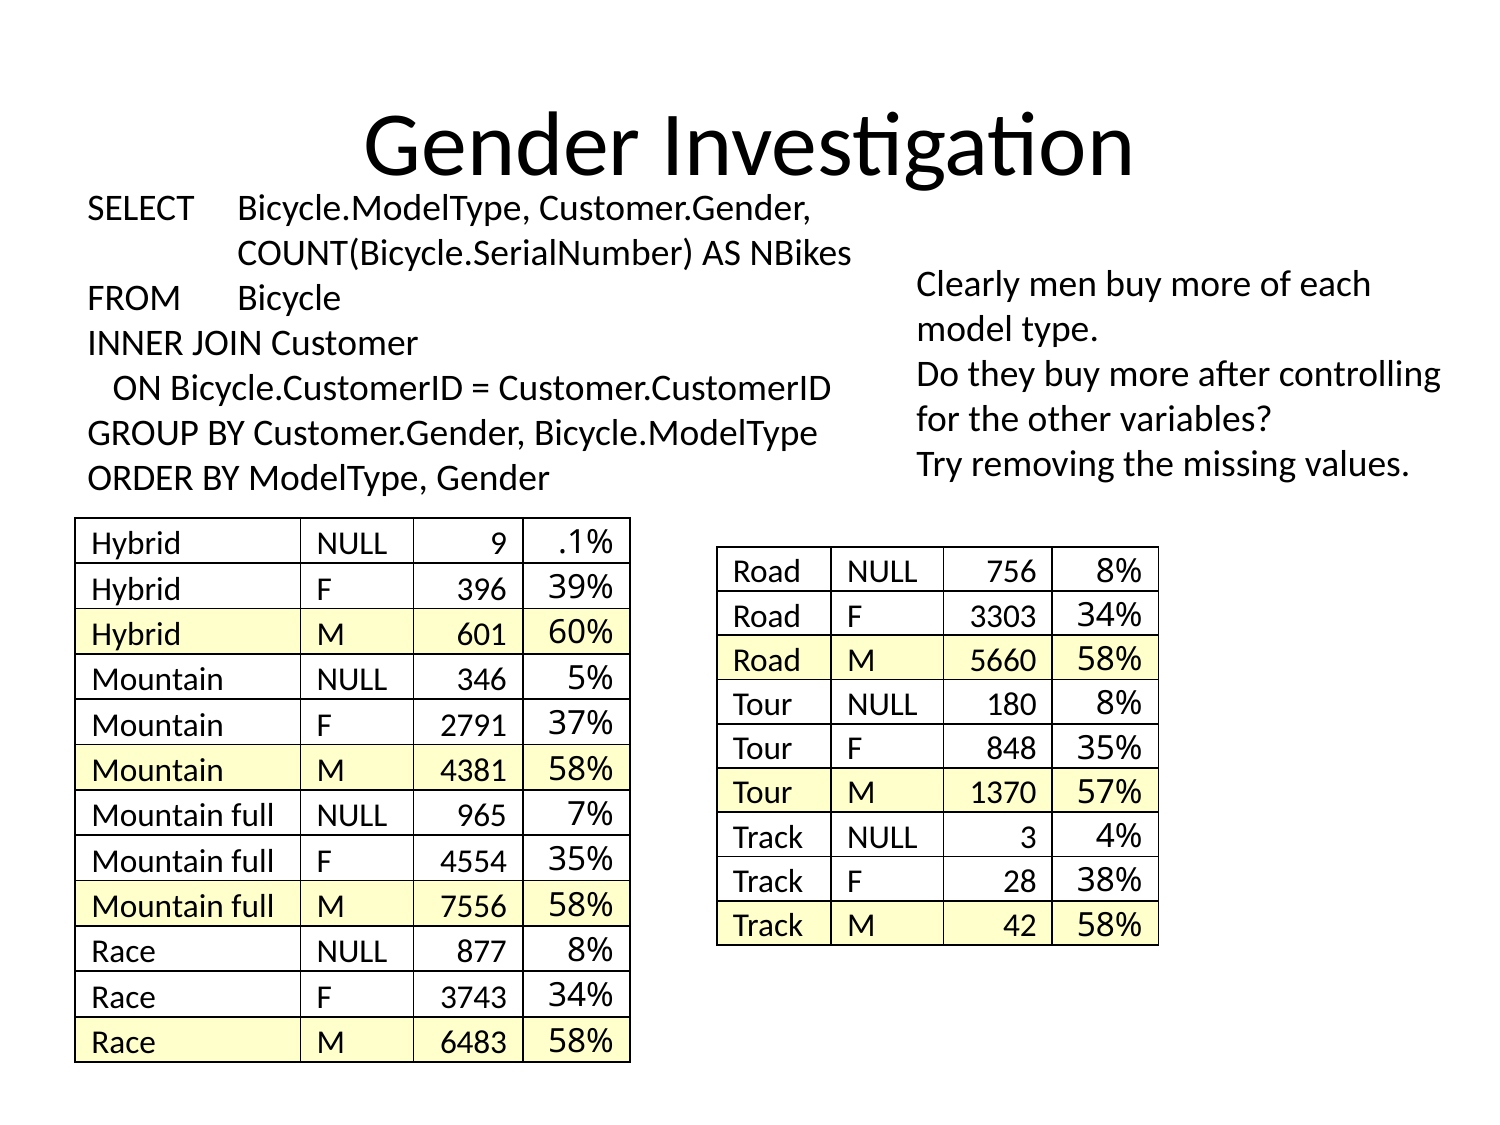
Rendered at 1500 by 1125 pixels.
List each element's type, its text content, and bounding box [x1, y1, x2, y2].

table_cell F [301, 836, 413, 880]
table_header .1% [524, 519, 629, 562]
table_cell 28 [944, 857, 1051, 900]
table_header NULL [832, 548, 943, 590]
table_cell Mountain full [76, 836, 300, 880]
table_cell Track [718, 857, 830, 900]
table_cell M [301, 1018, 413, 1061]
table_cell 877 [414, 927, 522, 970]
table_cell 848 [944, 725, 1051, 767]
table_cell M [832, 902, 943, 944]
table_cell 58% [1053, 902, 1158, 944]
table_cell NULL [301, 791, 413, 834]
table_cell 346 [414, 655, 522, 698]
table_cell 5660 [944, 636, 1051, 679]
table_header 9 [414, 519, 522, 562]
table_cell NULL [832, 813, 943, 856]
table_cell Tour [718, 725, 830, 767]
table_cell Mountain full [76, 881, 300, 925]
table_cell 6483 [414, 1018, 522, 1061]
table_cell 60% [524, 609, 629, 653]
table_cell M [832, 636, 943, 679]
table_cell F [832, 857, 943, 900]
table_cell 4381 [414, 745, 522, 789]
table_cell 37% [524, 700, 629, 744]
table_cell 57% [1053, 769, 1158, 811]
title Gender Investigation [75, 45, 1425, 233]
table_cell 8% [524, 927, 629, 970]
table_cell 396 [414, 564, 522, 608]
table_cell 7% [524, 791, 629, 834]
table_cell 8% [1053, 680, 1158, 723]
table_cell 34% [524, 972, 629, 1016]
table_cell Mountain [76, 745, 300, 789]
table_cell F [301, 972, 413, 1016]
table_cell 58% [1053, 636, 1158, 679]
table_cell Tour [718, 680, 830, 723]
table_cell 965 [414, 791, 522, 834]
table_cell 35% [524, 836, 629, 880]
table_cell F [301, 564, 413, 608]
table_cell NULL [301, 655, 413, 698]
table_cell 180 [944, 680, 1051, 723]
table_cell 3303 [944, 592, 1051, 634]
table_header NULL [301, 519, 413, 562]
table_cell 5% [524, 655, 629, 698]
table_cell 7556 [414, 881, 522, 925]
table_cell M [301, 881, 413, 925]
table_cell 35% [1053, 725, 1158, 767]
table_cell 39% [524, 564, 629, 608]
table_cell 3 [944, 813, 1051, 856]
table_cell F [832, 725, 943, 767]
table_cell F [301, 700, 413, 744]
table_cell Hybrid [76, 564, 300, 608]
table_cell Mountain [76, 655, 300, 698]
table_header Hybrid [76, 519, 300, 562]
table_cell Track [718, 902, 830, 944]
table_cell 2791 [414, 700, 522, 744]
table_cell 4554 [414, 836, 522, 880]
table_cell 4% [1053, 813, 1158, 856]
table_cell 42 [944, 902, 1051, 944]
table_cell Hybrid [76, 609, 300, 653]
table_cell Mountain full [76, 791, 300, 834]
table_cell Road [718, 636, 830, 679]
table_cell 58% [524, 1018, 629, 1061]
table_cell 58% [524, 745, 629, 789]
table_cell M [832, 769, 943, 811]
table_cell M [301, 745, 413, 789]
table_cell NULL [832, 680, 943, 723]
table_cell 3743 [414, 972, 522, 1016]
text_box Clearly men buy more of each model type. Do they buy more after controlling for the other variables? Try removing the missing values. [901, 251, 1462, 491]
table_cell Tour [718, 769, 830, 811]
table_cell Road [718, 592, 830, 634]
text_box SELECT Bicycle.ModelType, Customer.Gender, COUNT(Bicycle.SerialNumber) AS NBikes FROM Bicycle INNER JOIN Customer ON Bicycle.CustomerID = Customer.CustomerID GROUP BY Customer.Gender, Bicycle.ModelType ORDER BY ModelType, Gender [72, 175, 910, 506]
table_cell M [301, 609, 413, 653]
table_header 756 [944, 548, 1051, 590]
table_cell Race [76, 972, 300, 1016]
table_cell Race [76, 1018, 300, 1061]
table_cell Track [718, 813, 830, 856]
table_cell F [832, 592, 943, 634]
table_cell 601 [414, 609, 522, 653]
table_cell 1370 [944, 769, 1051, 811]
table_header 8% [1053, 548, 1158, 590]
table_cell NULL [301, 927, 413, 970]
table_cell Mountain [76, 700, 300, 744]
table_cell 38% [1053, 857, 1158, 900]
table_cell 34% [1053, 592, 1158, 634]
table_cell Race [76, 927, 300, 970]
table_cell 58% [524, 881, 629, 925]
table_header Road [718, 548, 830, 590]
